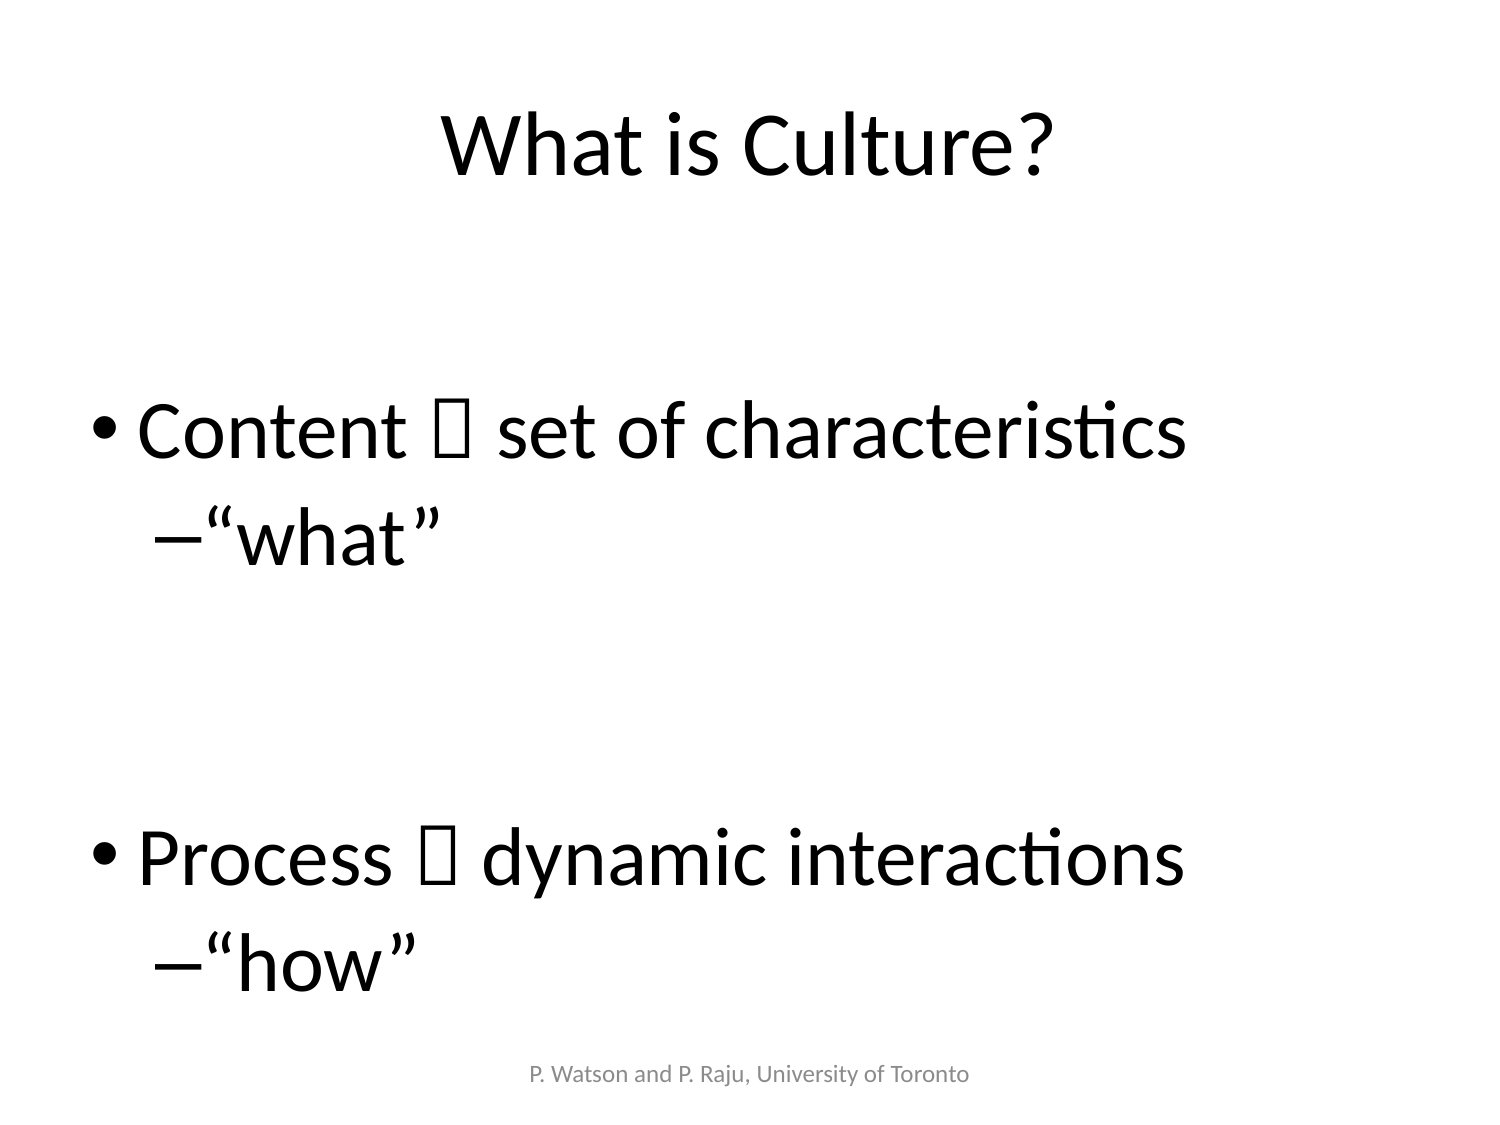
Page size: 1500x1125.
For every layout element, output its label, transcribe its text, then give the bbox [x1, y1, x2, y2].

list Content  set of characteristics “what” Process  dynamic interactions “how” [74, 262, 1426, 1006]
title What is Culture? [74, 44, 1426, 233]
footer P. Watson and P. Raju, University of Toronto [512, 1042, 988, 1103]
